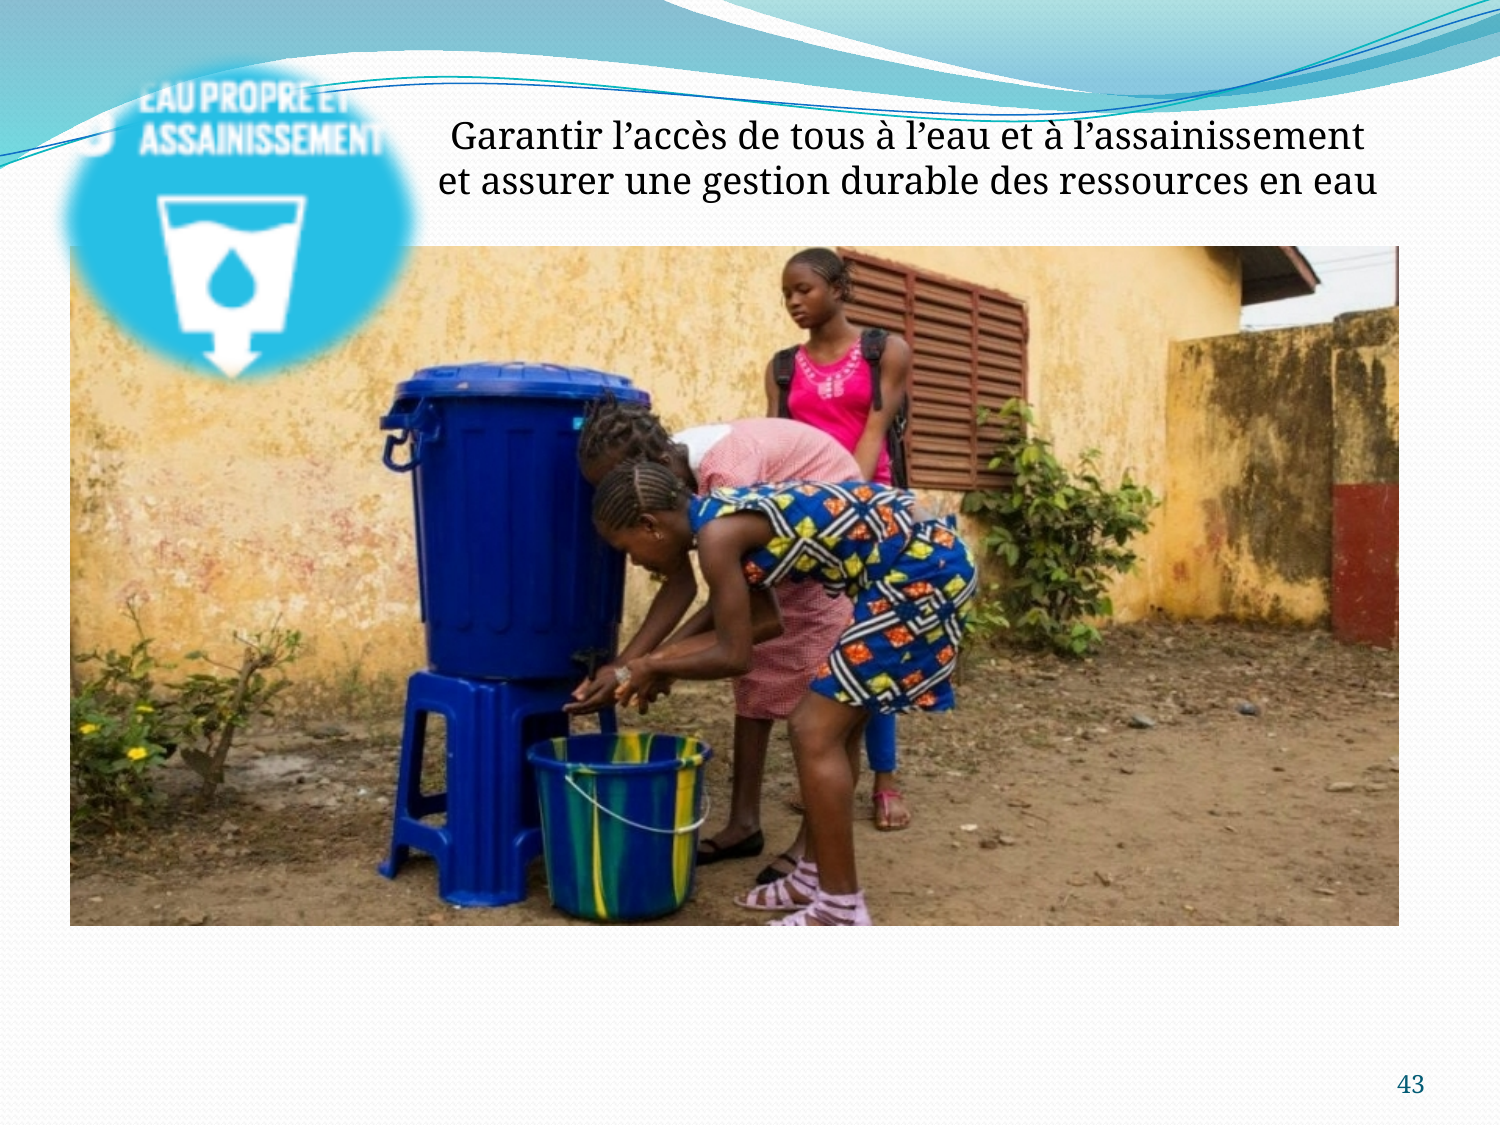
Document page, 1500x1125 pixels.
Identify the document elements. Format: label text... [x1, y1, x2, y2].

text_box Garantir l’accès de tous à l’eau et à l’assainissement et assurer une gestion durable des ressources en eau [440, 104, 1395, 210]
slide_number 43 [1299, 1042, 1425, 1103]
picture [46, 46, 433, 395]
picture [70, 245, 1399, 926]
